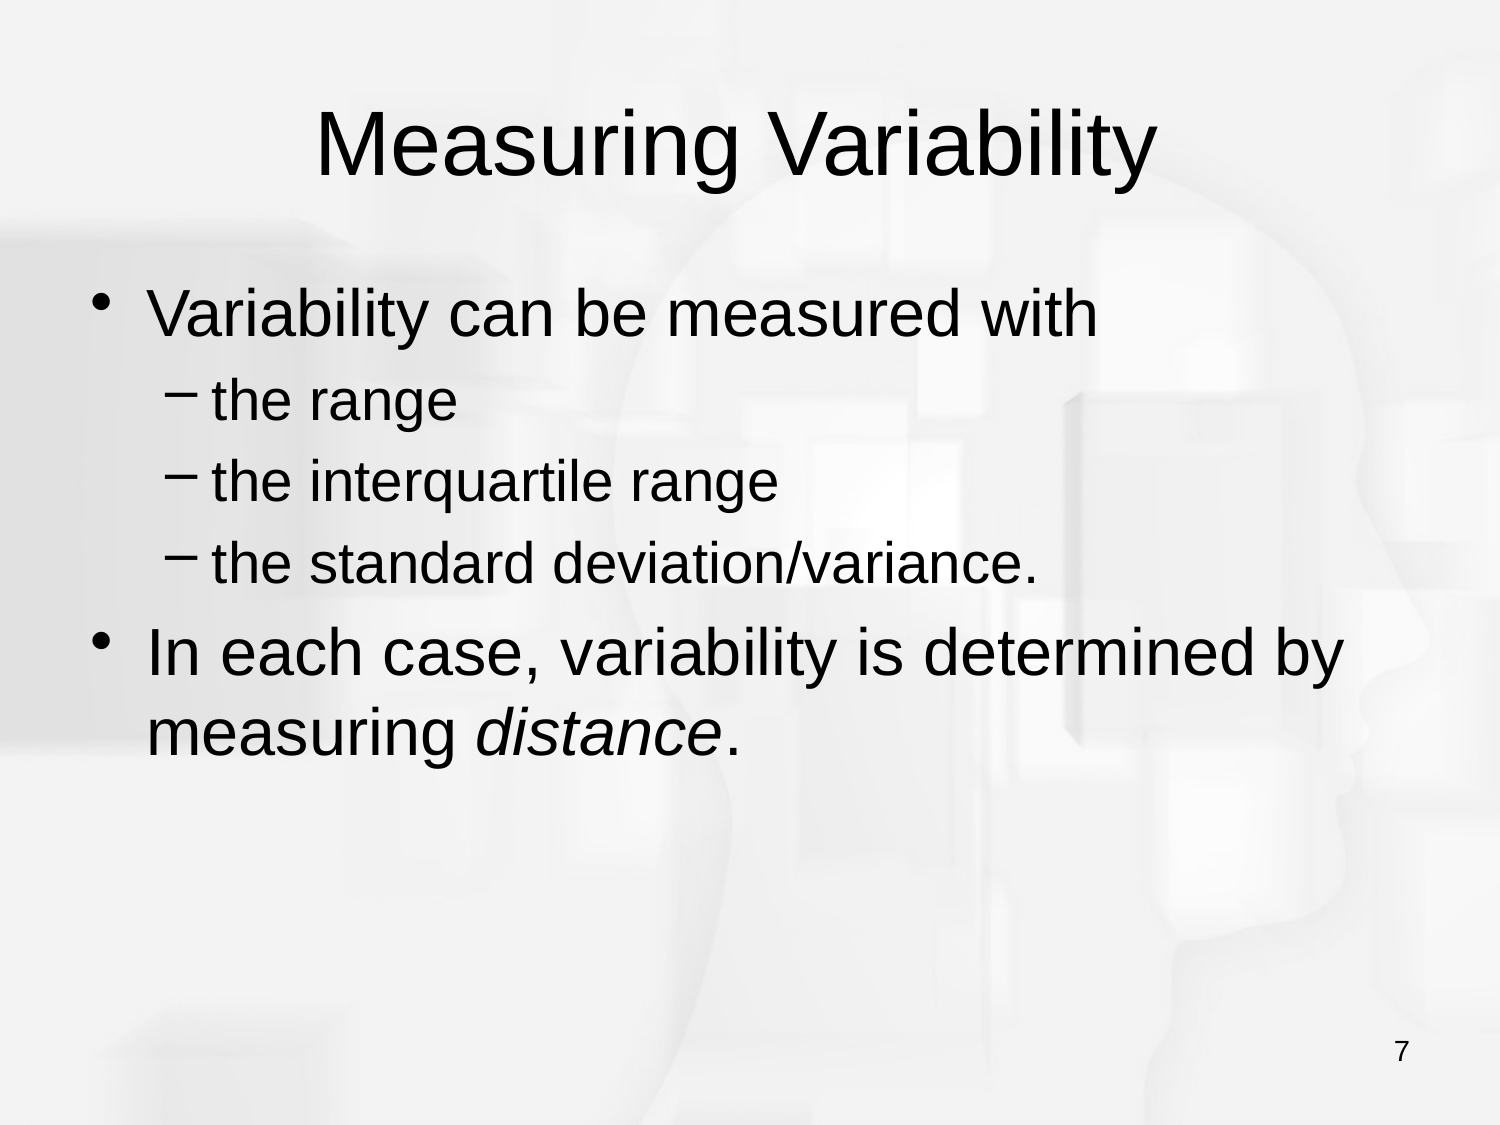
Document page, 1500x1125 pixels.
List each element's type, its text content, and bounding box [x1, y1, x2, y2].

list Variability can be measured with the range the interquartile range the standard deviation/variance. In each case, variability is determined by measuring distance. [74, 262, 1426, 1006]
picture [0, 0, 1500, 1125]
slide_number 7 [1074, 1024, 1426, 1103]
title Measuring Variability [74, 44, 1426, 233]
